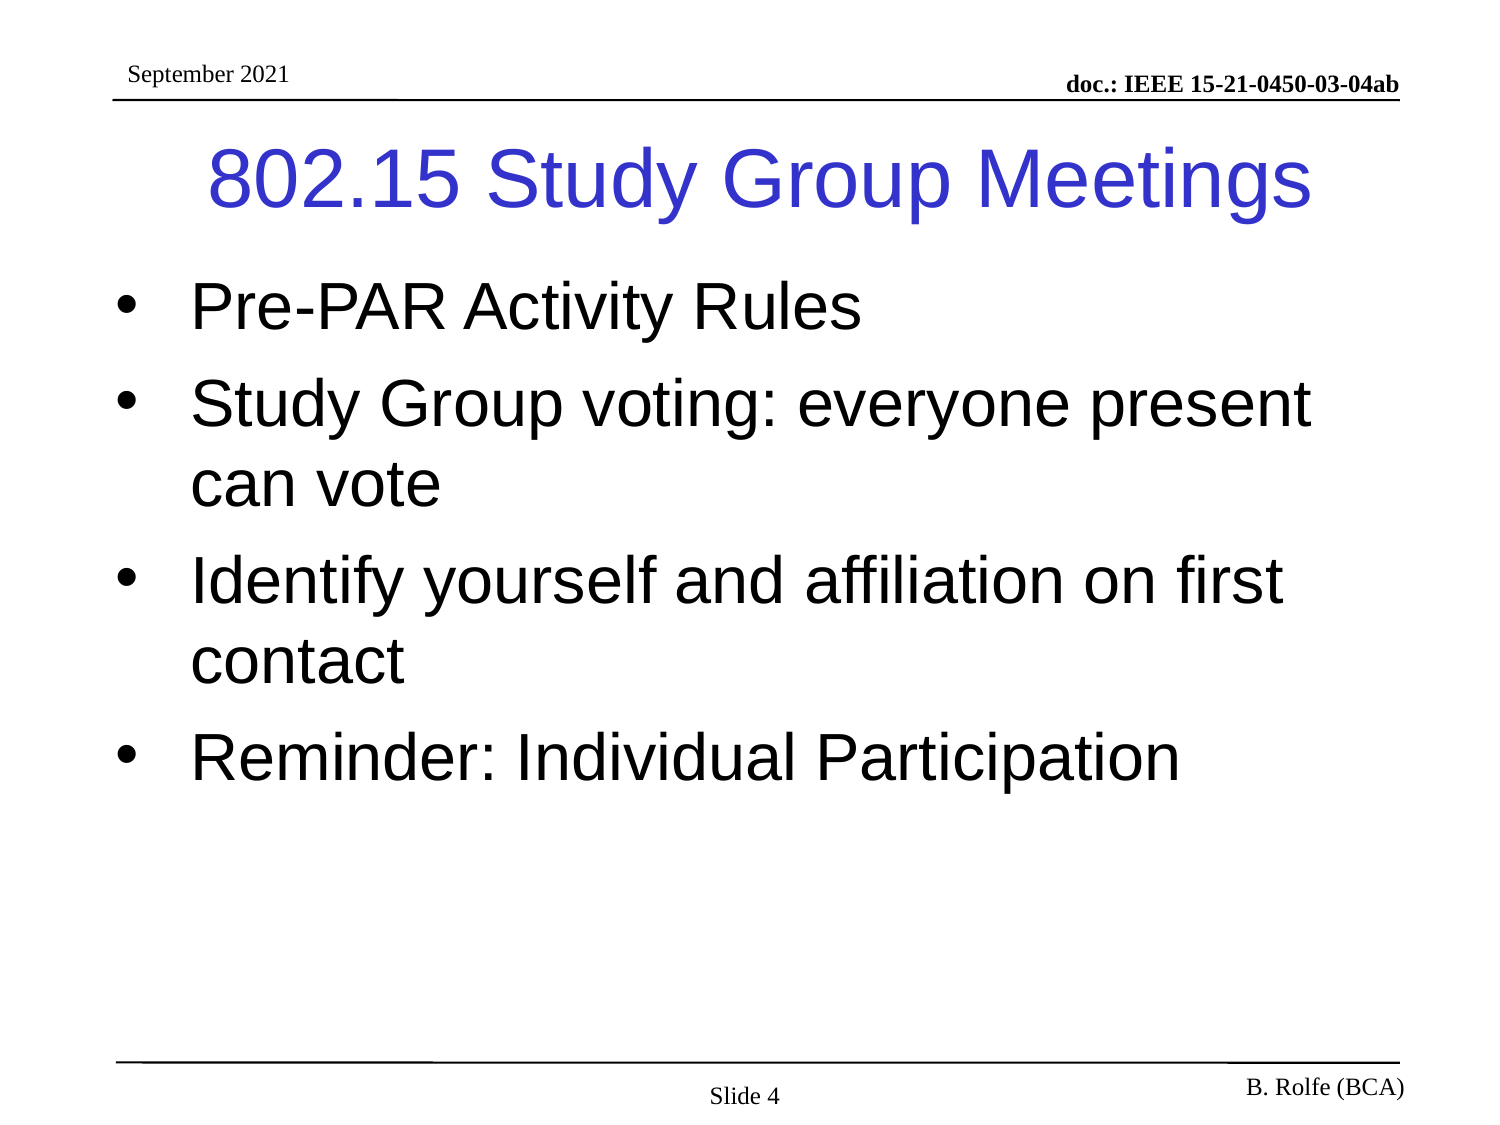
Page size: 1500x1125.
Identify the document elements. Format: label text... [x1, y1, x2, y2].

title 802.15 Study Group Meetings [123, 112, 1398, 237]
list Pre-PAR Activity Rules Study Group voting: everyone present can vote Identify yourself and affiliation on first contact Reminder: Individual Participation [100, 255, 1412, 1024]
slide_number Slide 4 [690, 1075, 799, 1115]
